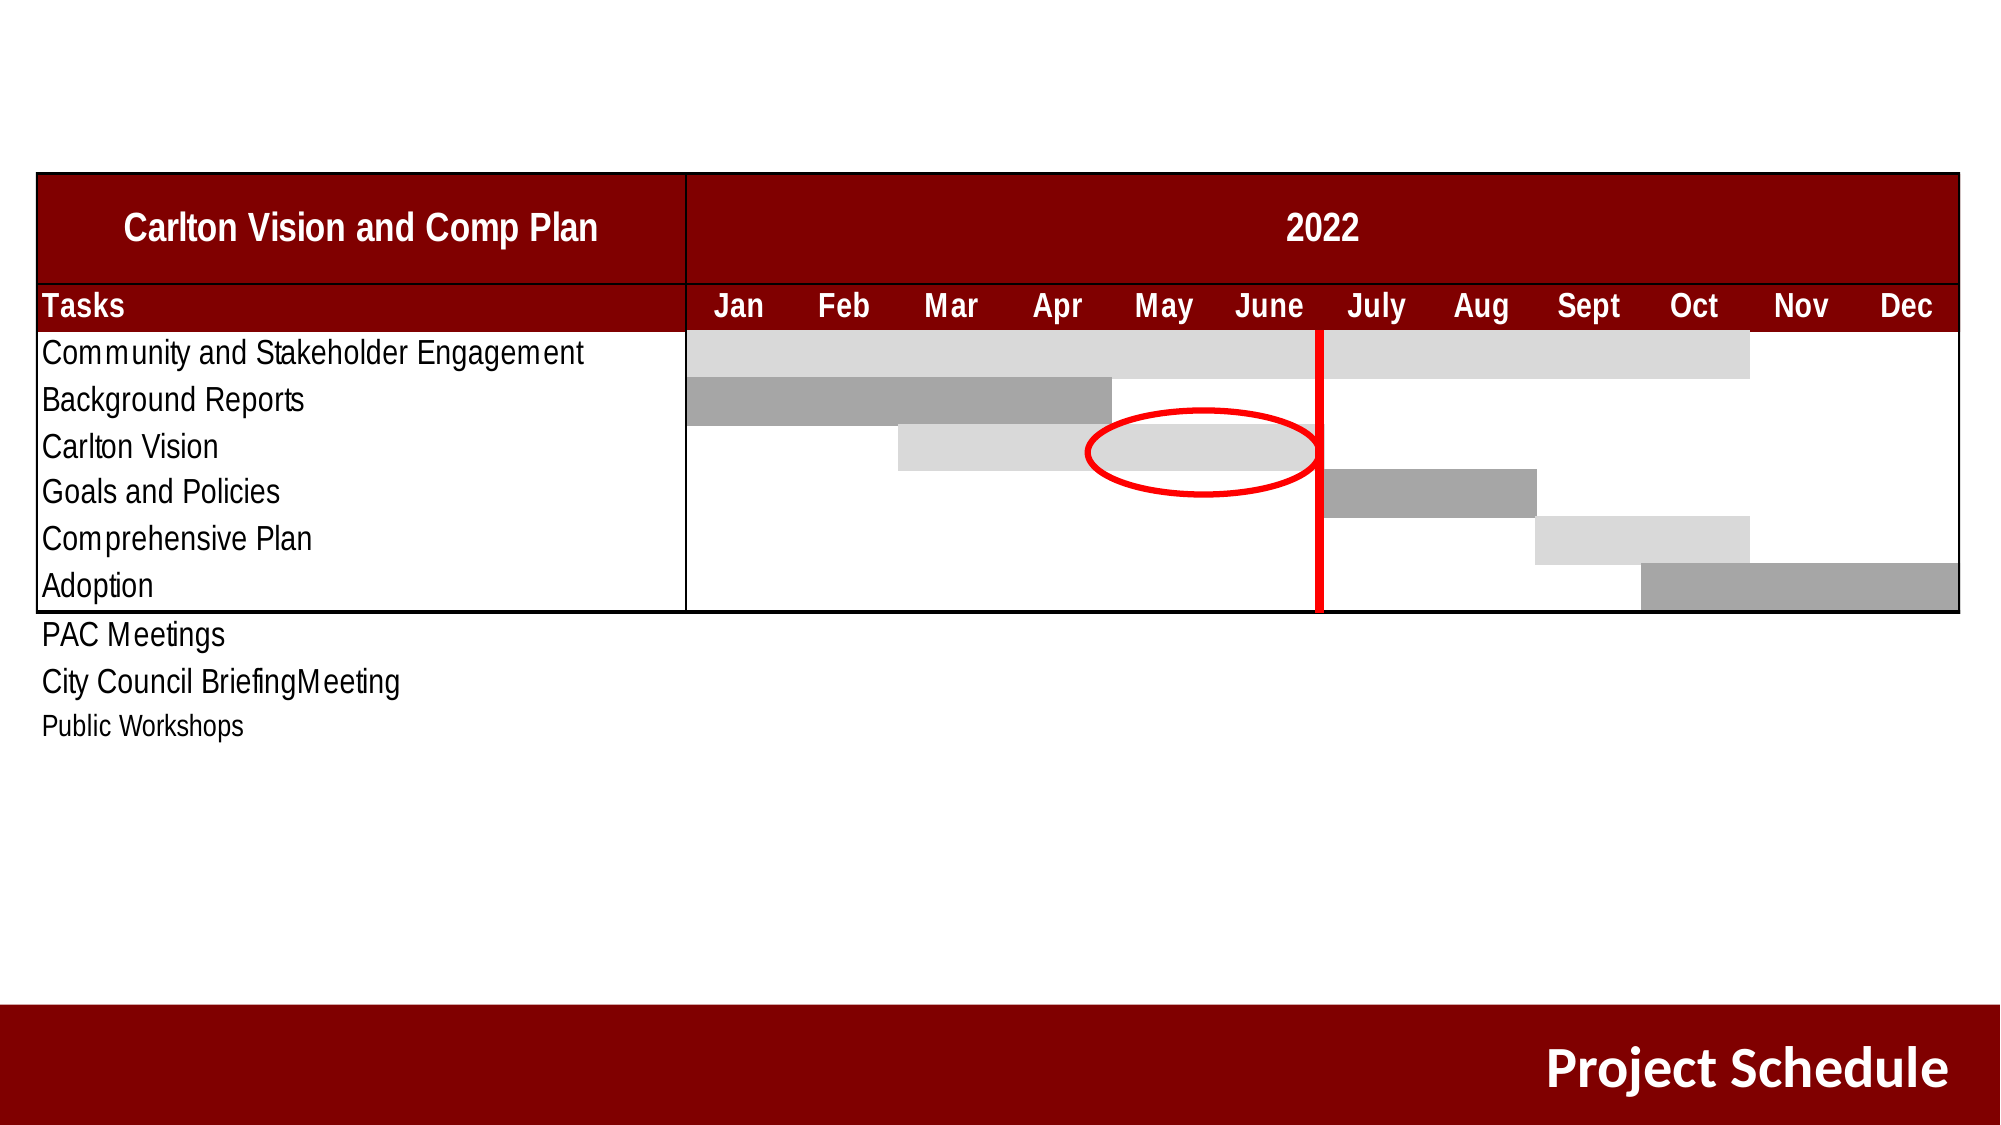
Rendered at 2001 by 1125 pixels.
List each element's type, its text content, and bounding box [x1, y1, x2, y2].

text_box Project Schedule [1052, 1021, 1965, 1107]
text_box [0, 1004, 2000, 1125]
picture [35, 172, 1965, 758]
